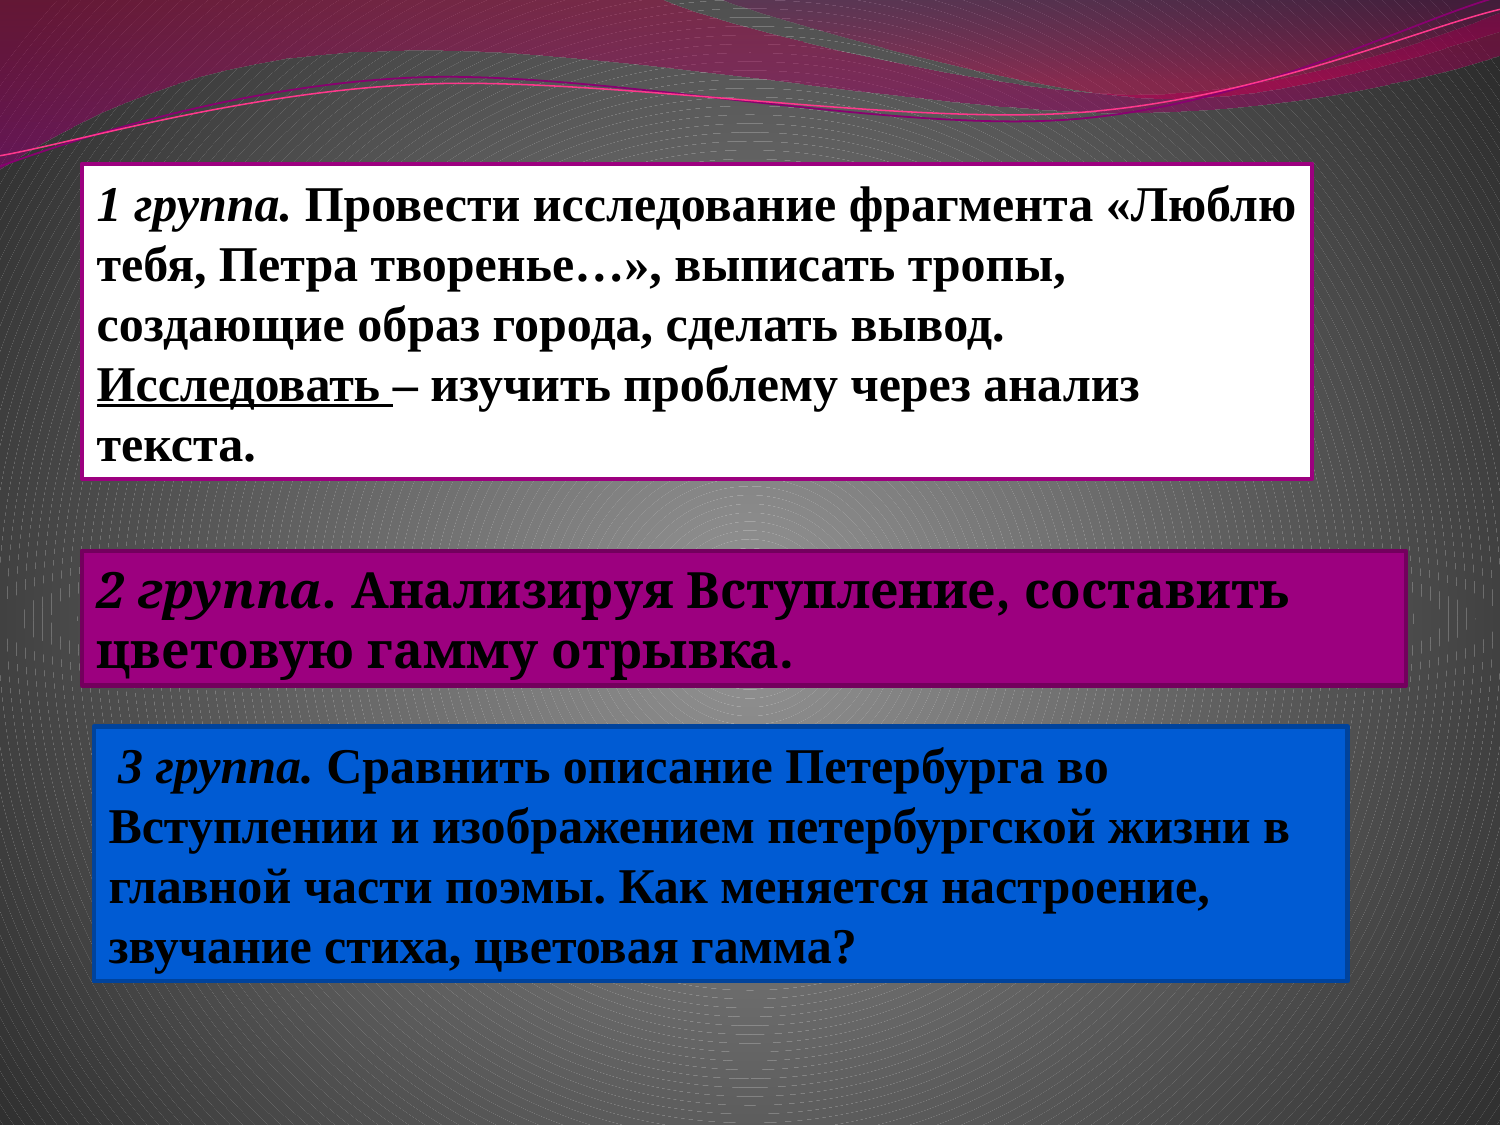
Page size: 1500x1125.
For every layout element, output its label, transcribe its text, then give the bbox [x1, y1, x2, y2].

text_box 3 группа. Сравнить описание Петербурга во Вступлении и изображением петербургской жизни в главной части поэмы. Как меняется настроение, звучание стиха, цветовая гамма? [92, 724, 1350, 983]
text_box 2 группа. Анализируя Вступление, составить цветовую гамму отрывка. [80, 549, 1408, 688]
text_box 1 группа. Провести исследование фрагмента «Люблю тебя, Петра творенье…», выписать тропы, создающие образ города, сделать вывод. Исследовать – изучить проблему через анализ текста. [80, 162, 1314, 481]
